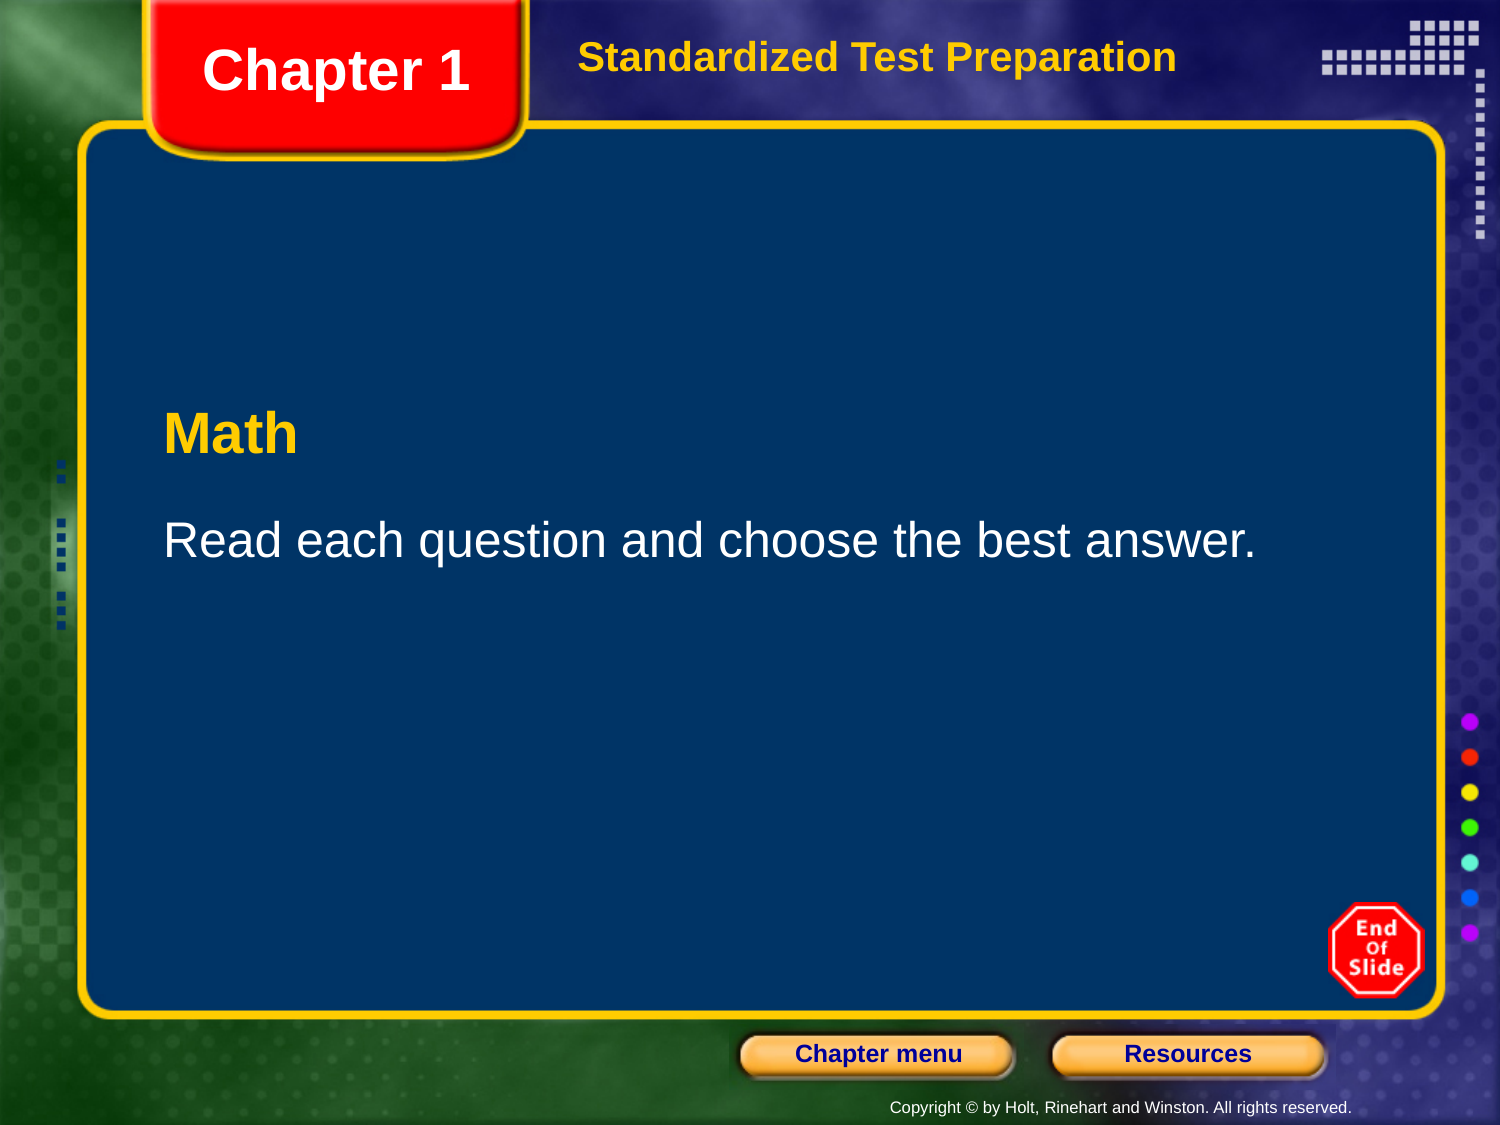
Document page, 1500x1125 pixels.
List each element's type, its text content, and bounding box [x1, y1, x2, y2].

text_box Math [148, 387, 1413, 472]
text_box Read each question and choose the best answer. [148, 499, 1411, 575]
text_box Chapter 1 [187, 24, 487, 110]
text_box Standardized Test Preparation [562, 22, 1225, 88]
picture [0, 0, 1500, 1125]
